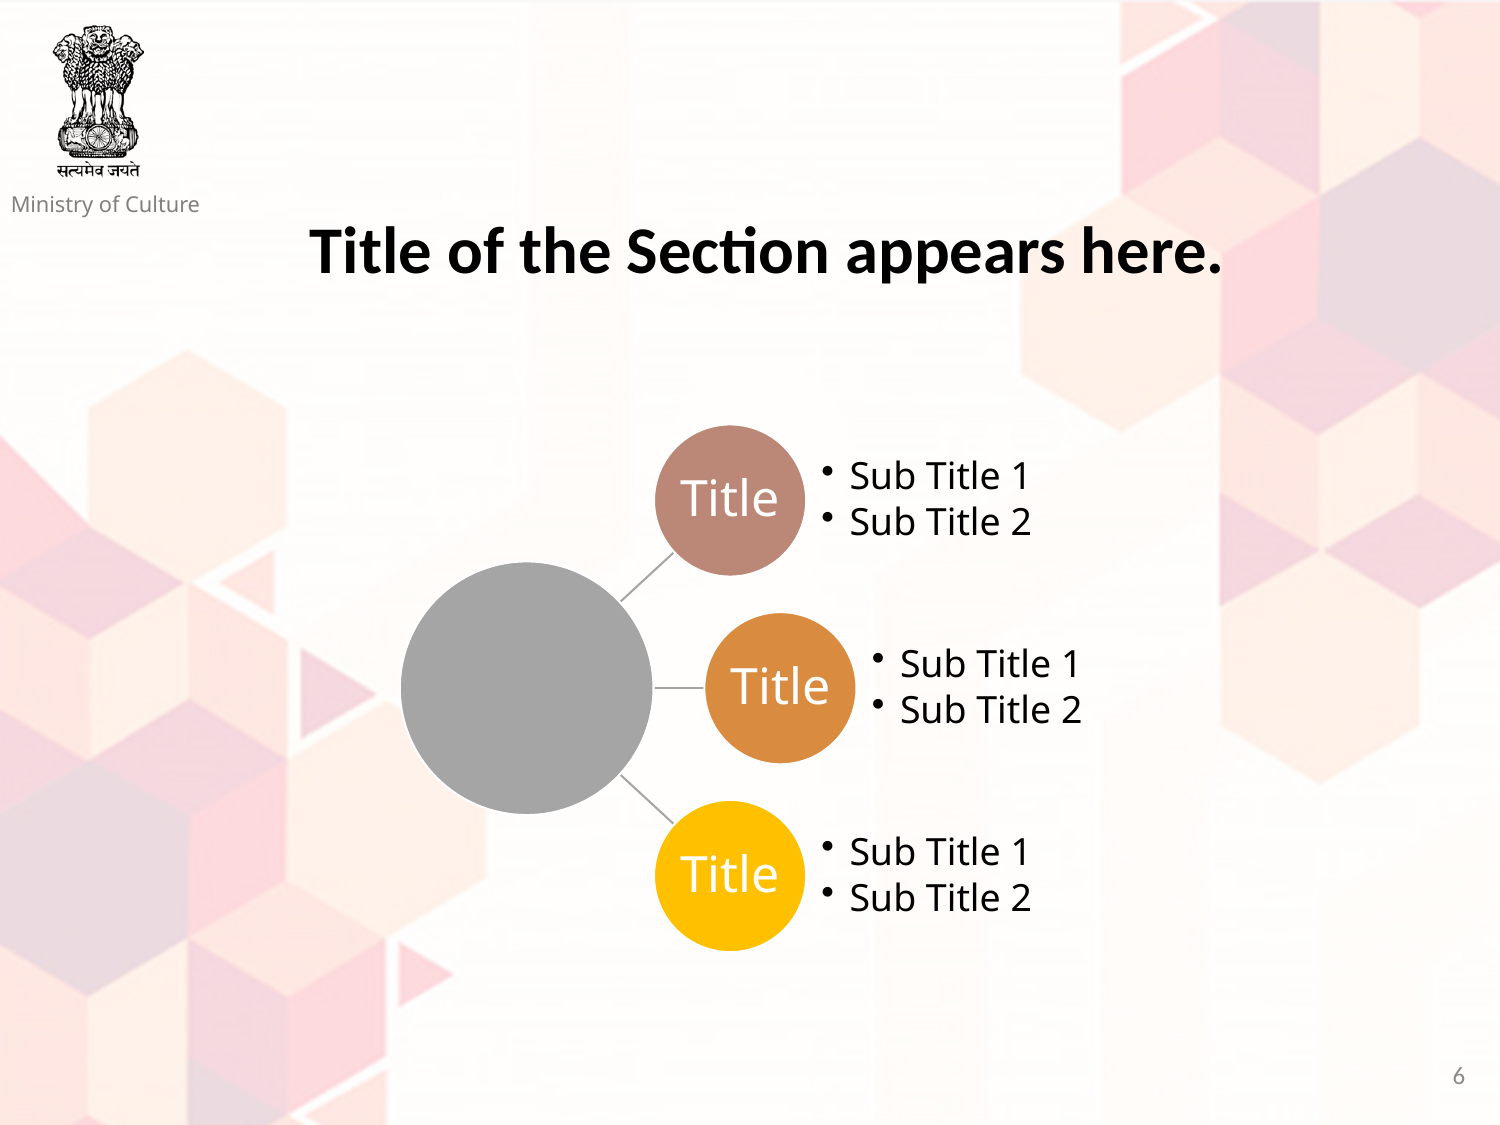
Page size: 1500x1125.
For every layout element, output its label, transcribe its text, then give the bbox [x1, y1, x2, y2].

picture [51, 23, 144, 179]
list Title of the Section appears here. [289, 208, 1247, 327]
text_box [284, 424, 1216, 953]
slide_number 6 [1142, 1044, 1481, 1105]
